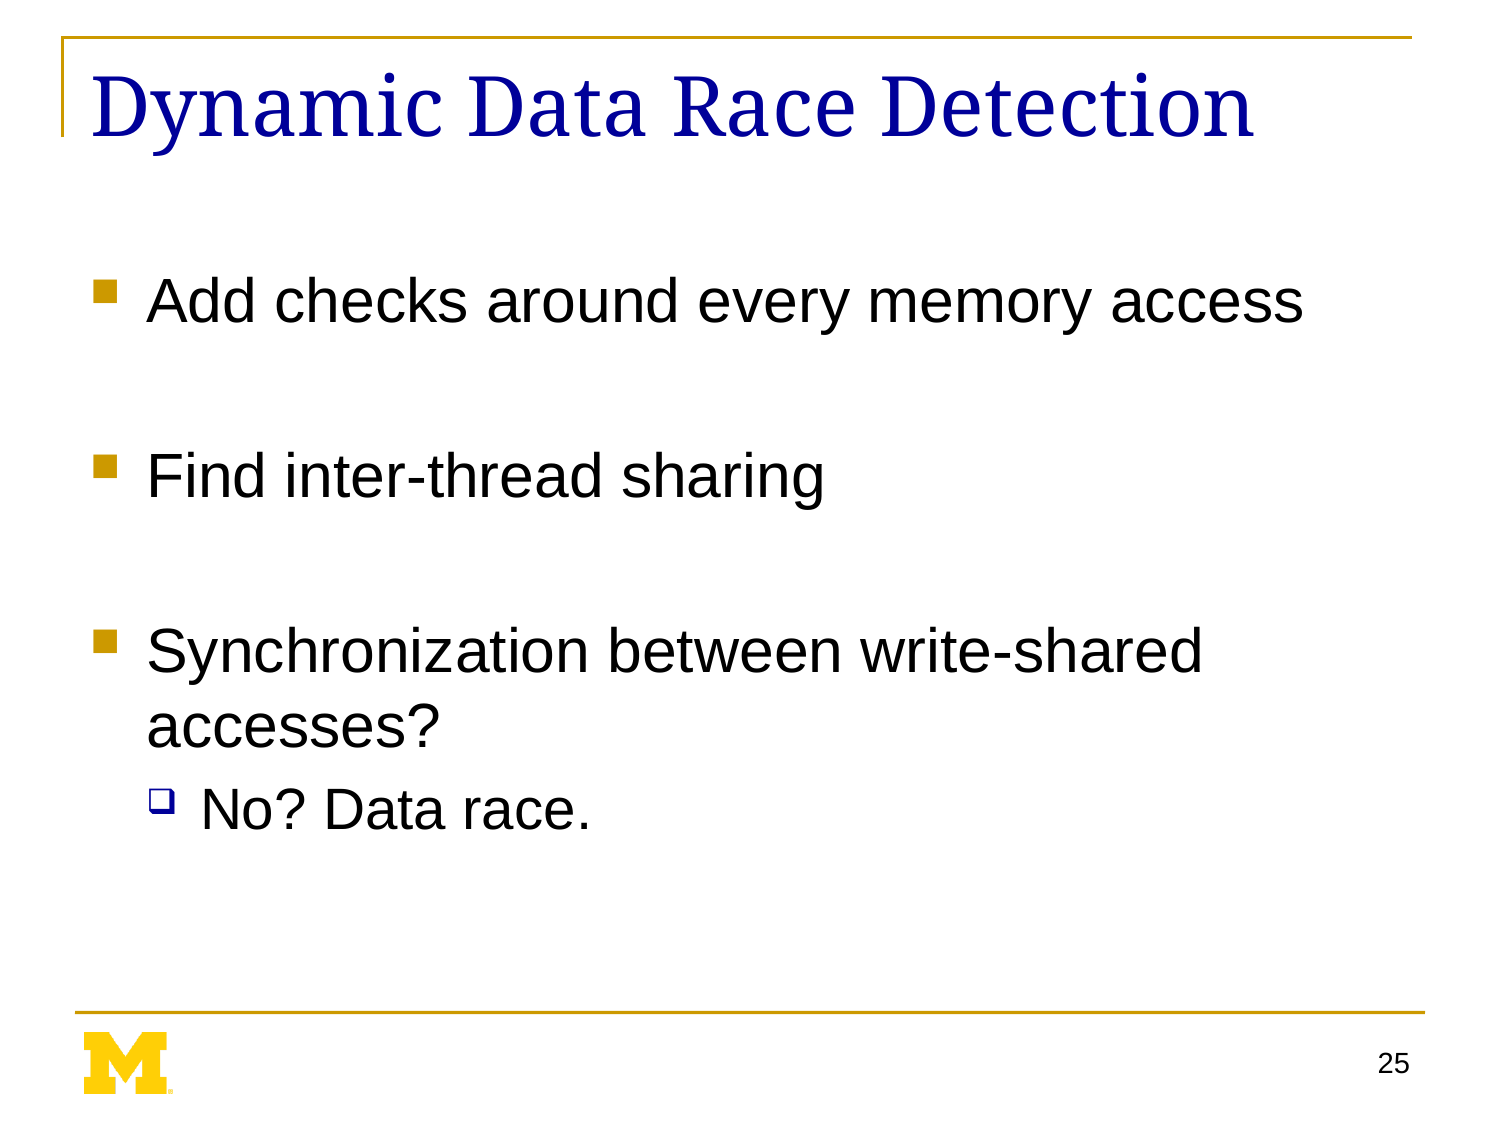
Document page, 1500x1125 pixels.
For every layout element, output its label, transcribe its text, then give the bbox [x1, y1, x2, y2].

slide_number 25 [1074, 1036, 1425, 1113]
list Add checks around every memory access Find inter-thread sharing Synchronization between write-shared accesses? No? Data race. [74, 174, 1426, 1006]
title Dynamic Data Race Detection [74, 45, 1426, 151]
picture [84, 1032, 173, 1094]
